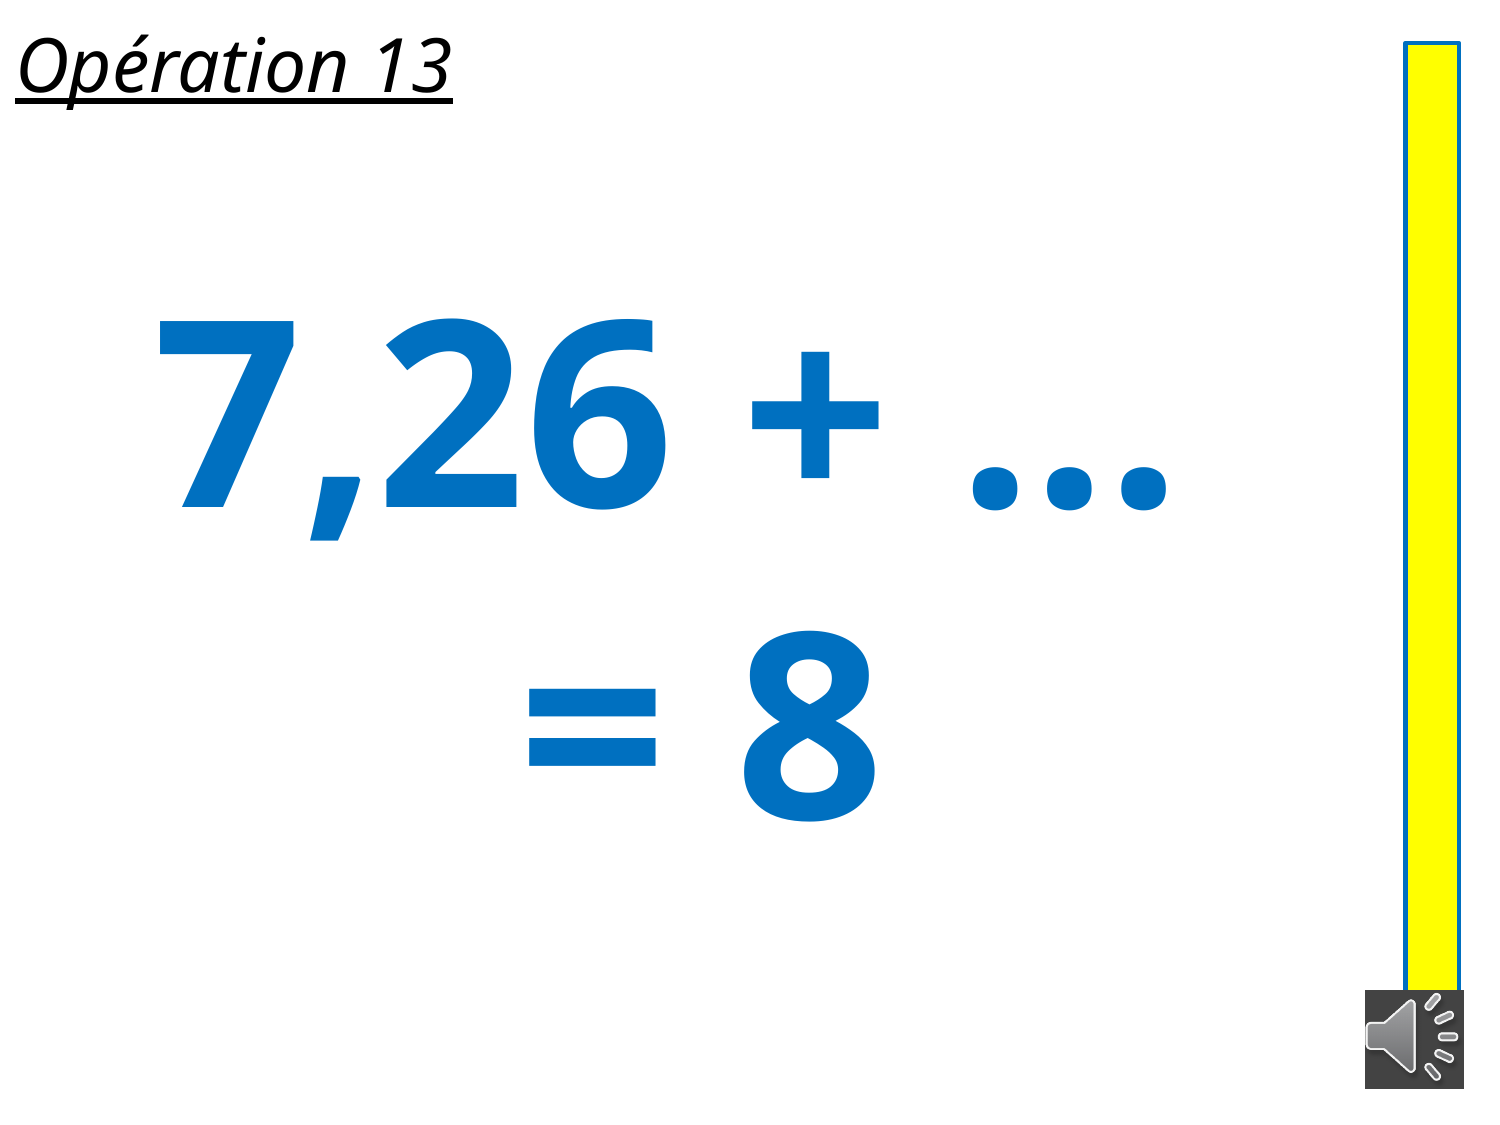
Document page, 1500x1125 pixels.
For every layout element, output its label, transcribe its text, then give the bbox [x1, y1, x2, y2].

title Opération 13 [0, 0, 502, 126]
text_box 7,26 + … = 8 [0, 239, 1403, 880]
picture [1364, 989, 1465, 1090]
text_box [1403, 41, 1461, 987]
